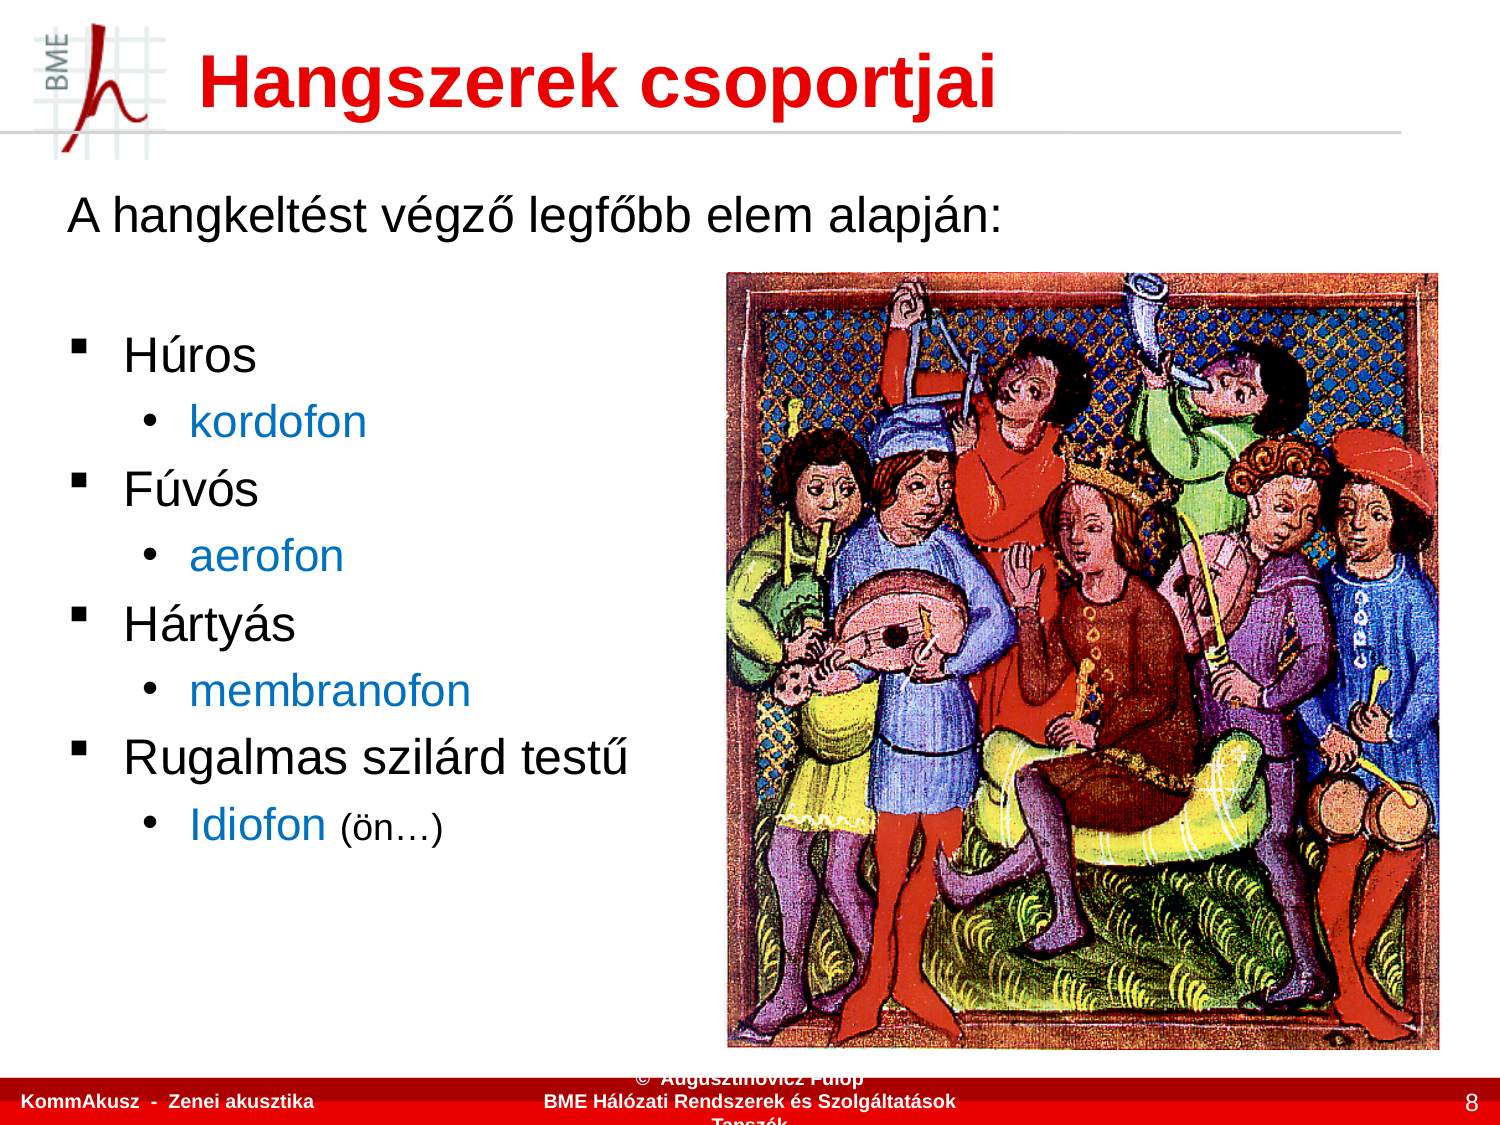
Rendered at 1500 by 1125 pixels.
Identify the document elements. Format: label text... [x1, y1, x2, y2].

title Hangszerek csoportjai [182, 12, 1495, 143]
list A hangkeltést végző legfőbb elem alapján: Húros kordofon Fúvós aerofon Hártyás membranofon Rugalmas szilárd testű Idiofon (ön…) [52, 175, 1464, 1056]
picture [32, 135, 168, 162]
picture [723, 272, 1443, 1051]
picture [32, 22, 168, 130]
footer © Augusztinovicz Fülöp BME Hálózati Rendszerek és Szolgáltatások Tanszék [487, 1077, 1012, 1125]
slide_number KommAkusz - Zenei akusztika [5, 1076, 447, 1125]
slide_number 8 [1386, 1077, 1495, 1125]
